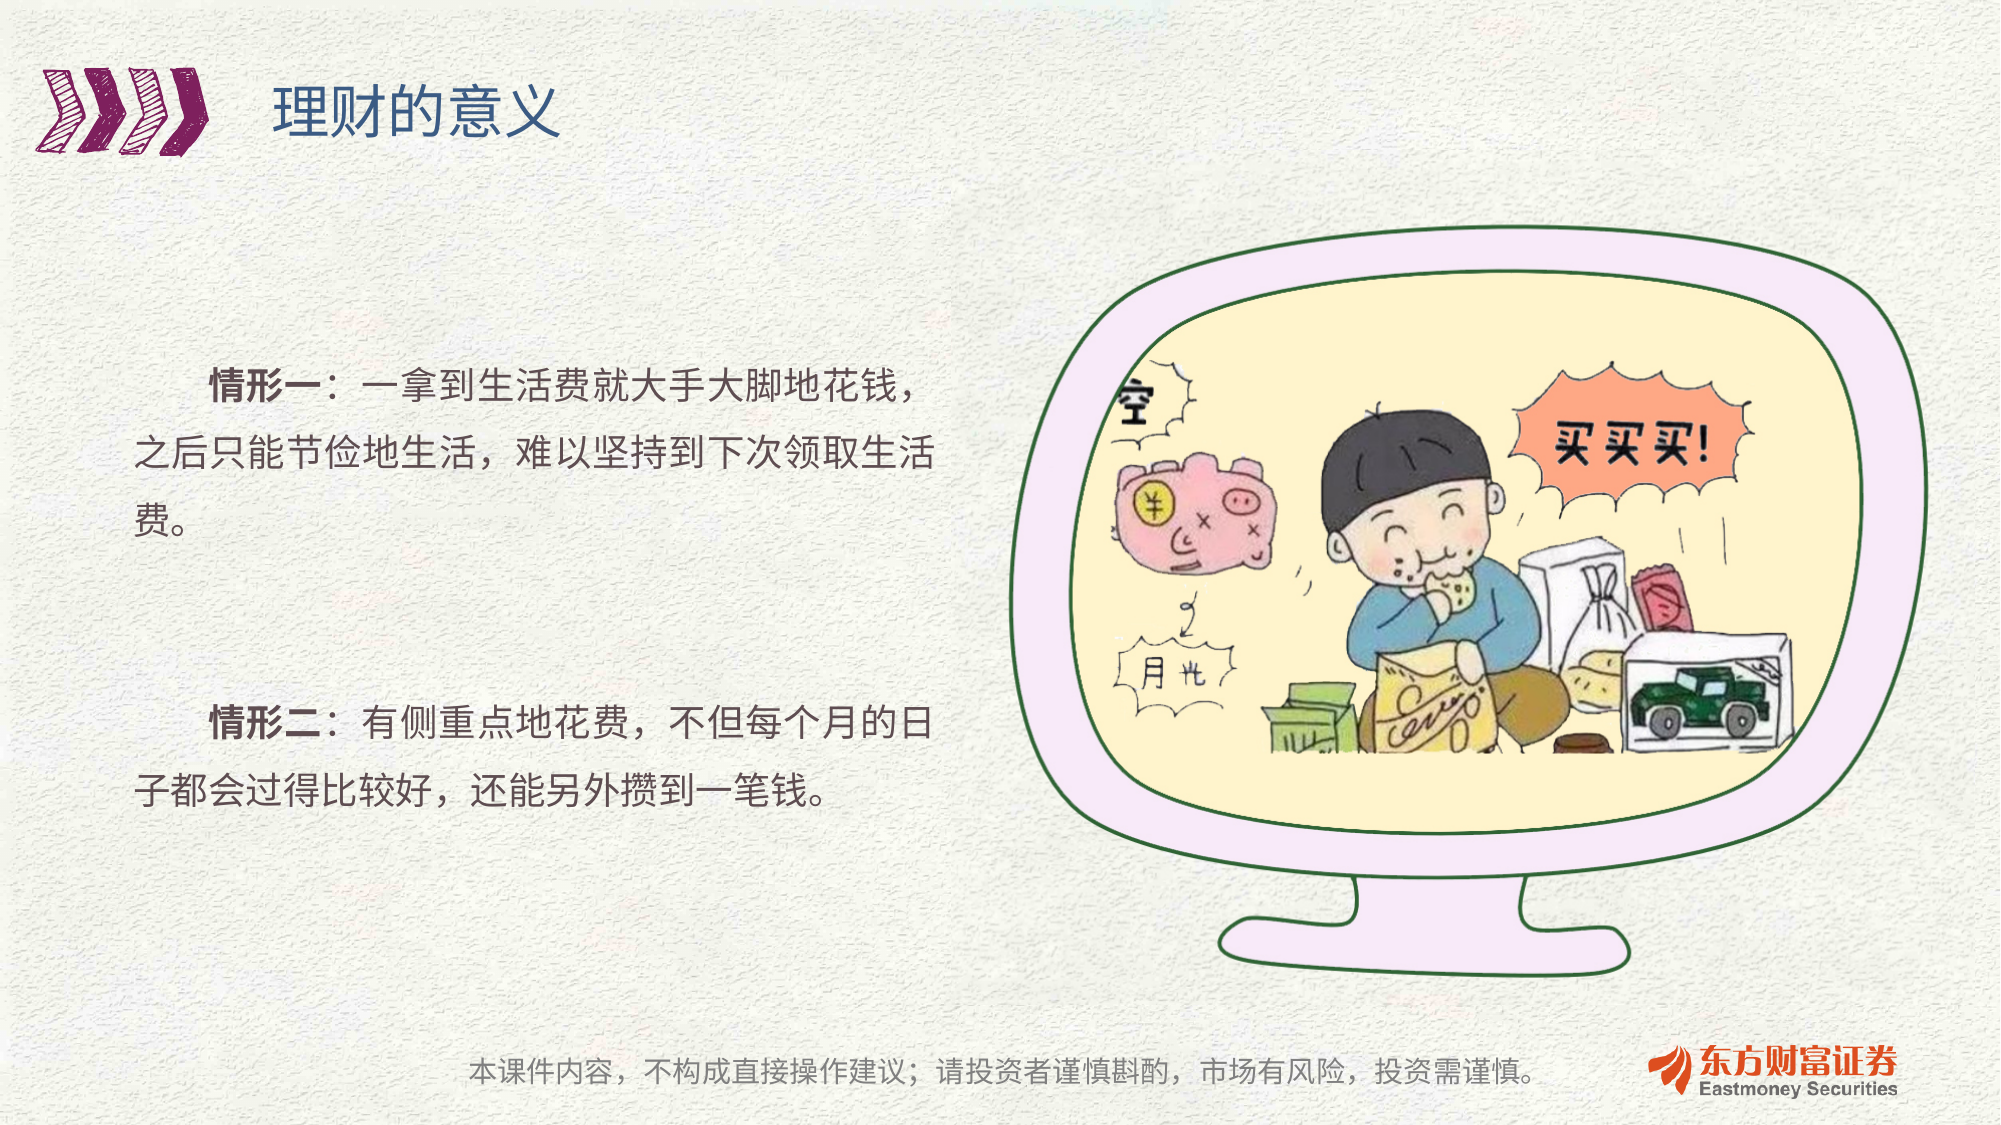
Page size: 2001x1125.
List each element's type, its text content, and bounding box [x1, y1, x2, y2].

text_box 本课件内容，不构成直接操作建议；请投资者谨慎斟酌，市场有风险，投资需谨慎。 [437, 1045, 1581, 1096]
picture [0, 0, 2001, 1125]
text_box 情形一：一拿到生活费就大手大脚地花钱，之后只能节俭地生活，难以坚持到下次领取生活费。 情形二：有侧重点地花费，不但每个月的日子都会过得比较好，还能另外攒到一笔钱。 [118, 331, 951, 955]
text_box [35, 66, 210, 158]
text_box 理财的意义 [256, 68, 578, 154]
